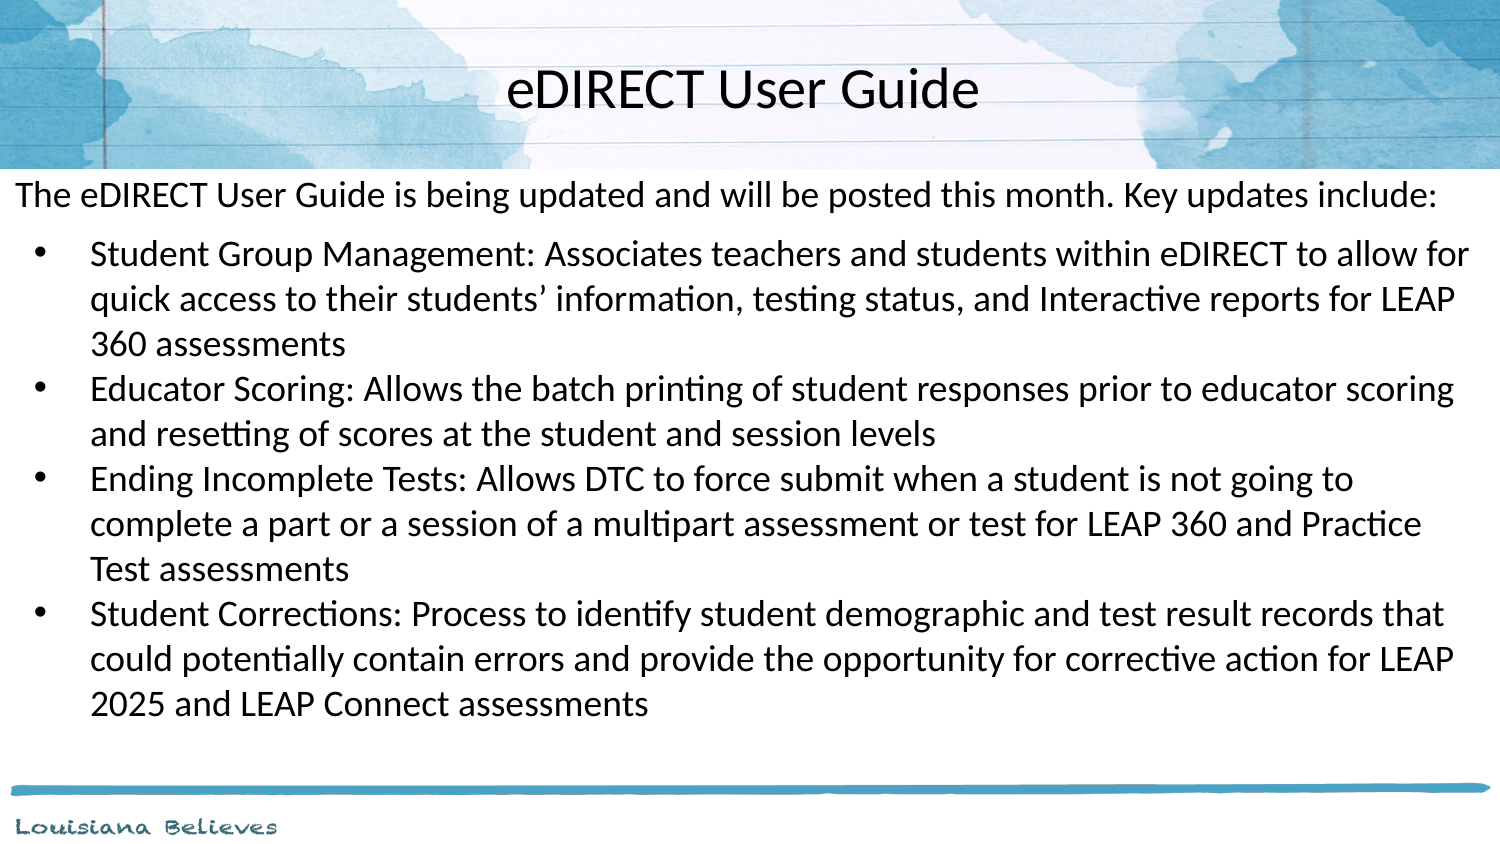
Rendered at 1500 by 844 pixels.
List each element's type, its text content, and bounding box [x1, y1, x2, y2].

list The eDIRECT User Guide is being updated and will be posted this month. Key updates include: Student Group Management: Associates teachers and students within eDIRECT to allow for quick access to their students’ information, testing status, and Interactive reports for LEAP 360 assessments Educator Scoring: Allows the batch printing of student responses prior to educator scoring and resetting of scores at the student and session levels Ending Incomplete Tests: Allows DTC to force submit when a student is not going to complete a part or a session of a multipart assessment or test for LEAP 360 and Practice Test assessments Student Corrections: Process to identify student demographic and test result records that could potentially contain errors and provide the opportunity for corrective action for LEAP 2025 and LEAP Connect assessments [0, 155, 1491, 769]
picture [0, 0, 1500, 169]
title eDIRECT User Guide [75, 14, 1425, 155]
picture [0, 777, 1500, 844]
